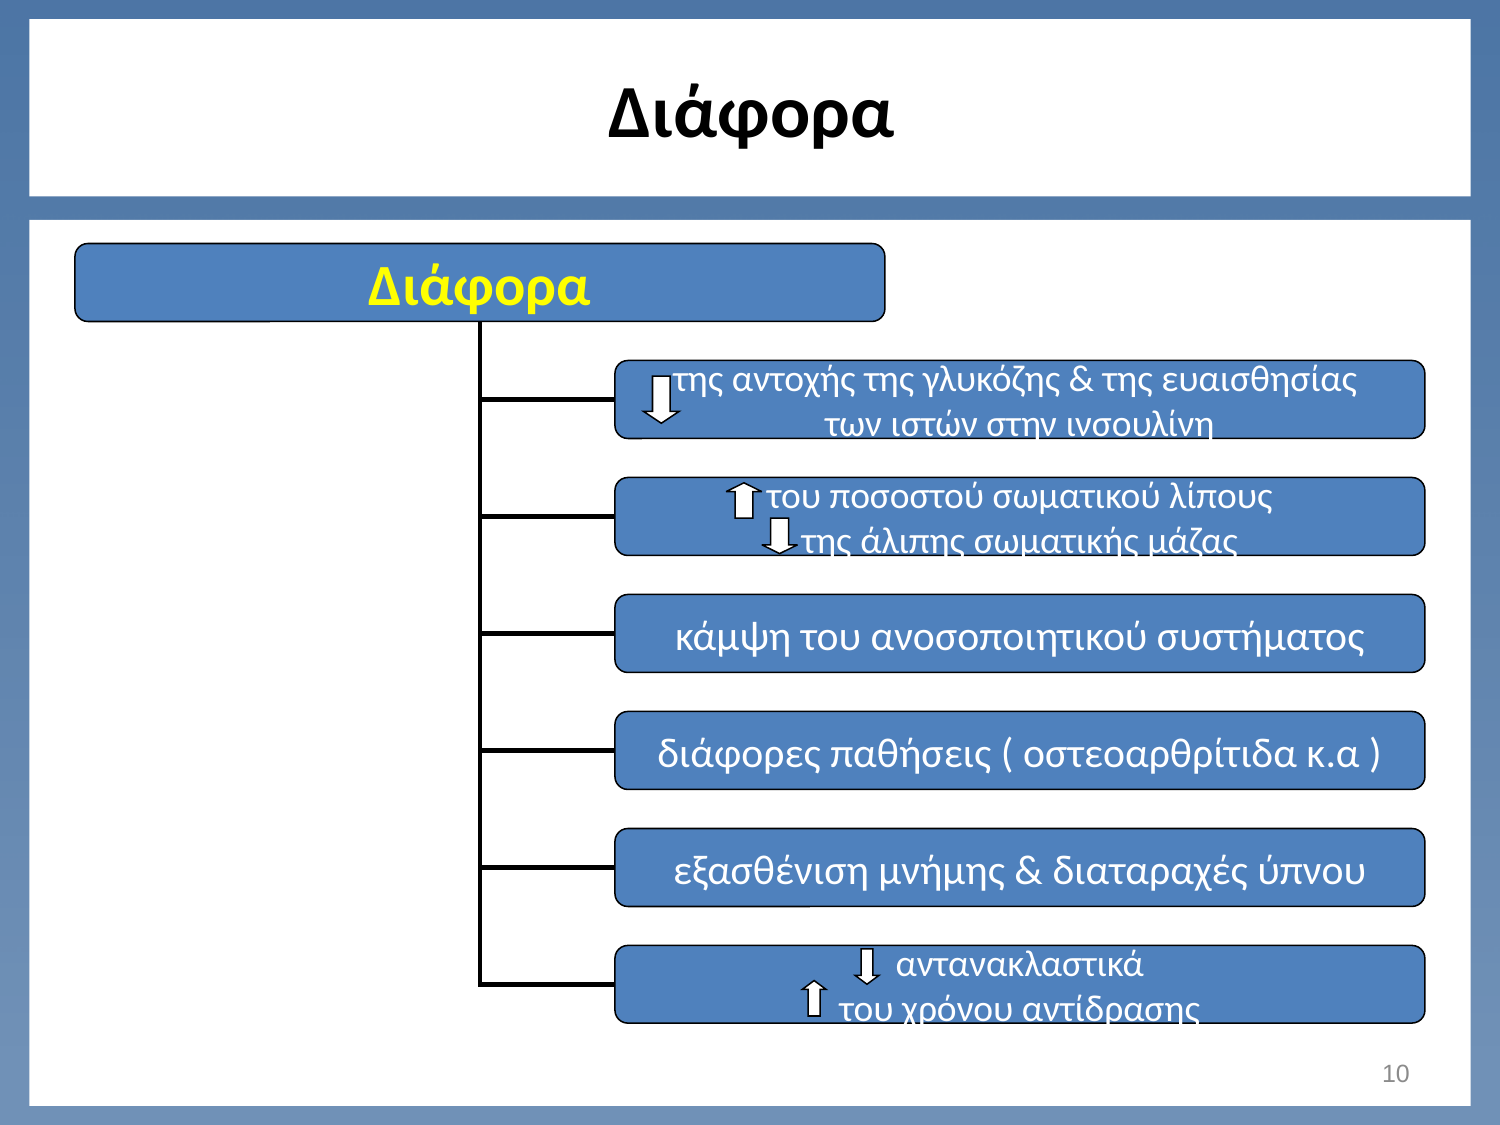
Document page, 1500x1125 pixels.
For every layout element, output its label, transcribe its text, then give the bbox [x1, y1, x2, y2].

slide_number 10 [1074, 1042, 1425, 1103]
title Διάφορα [76, 19, 1427, 197]
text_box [74, 243, 1426, 1024]
